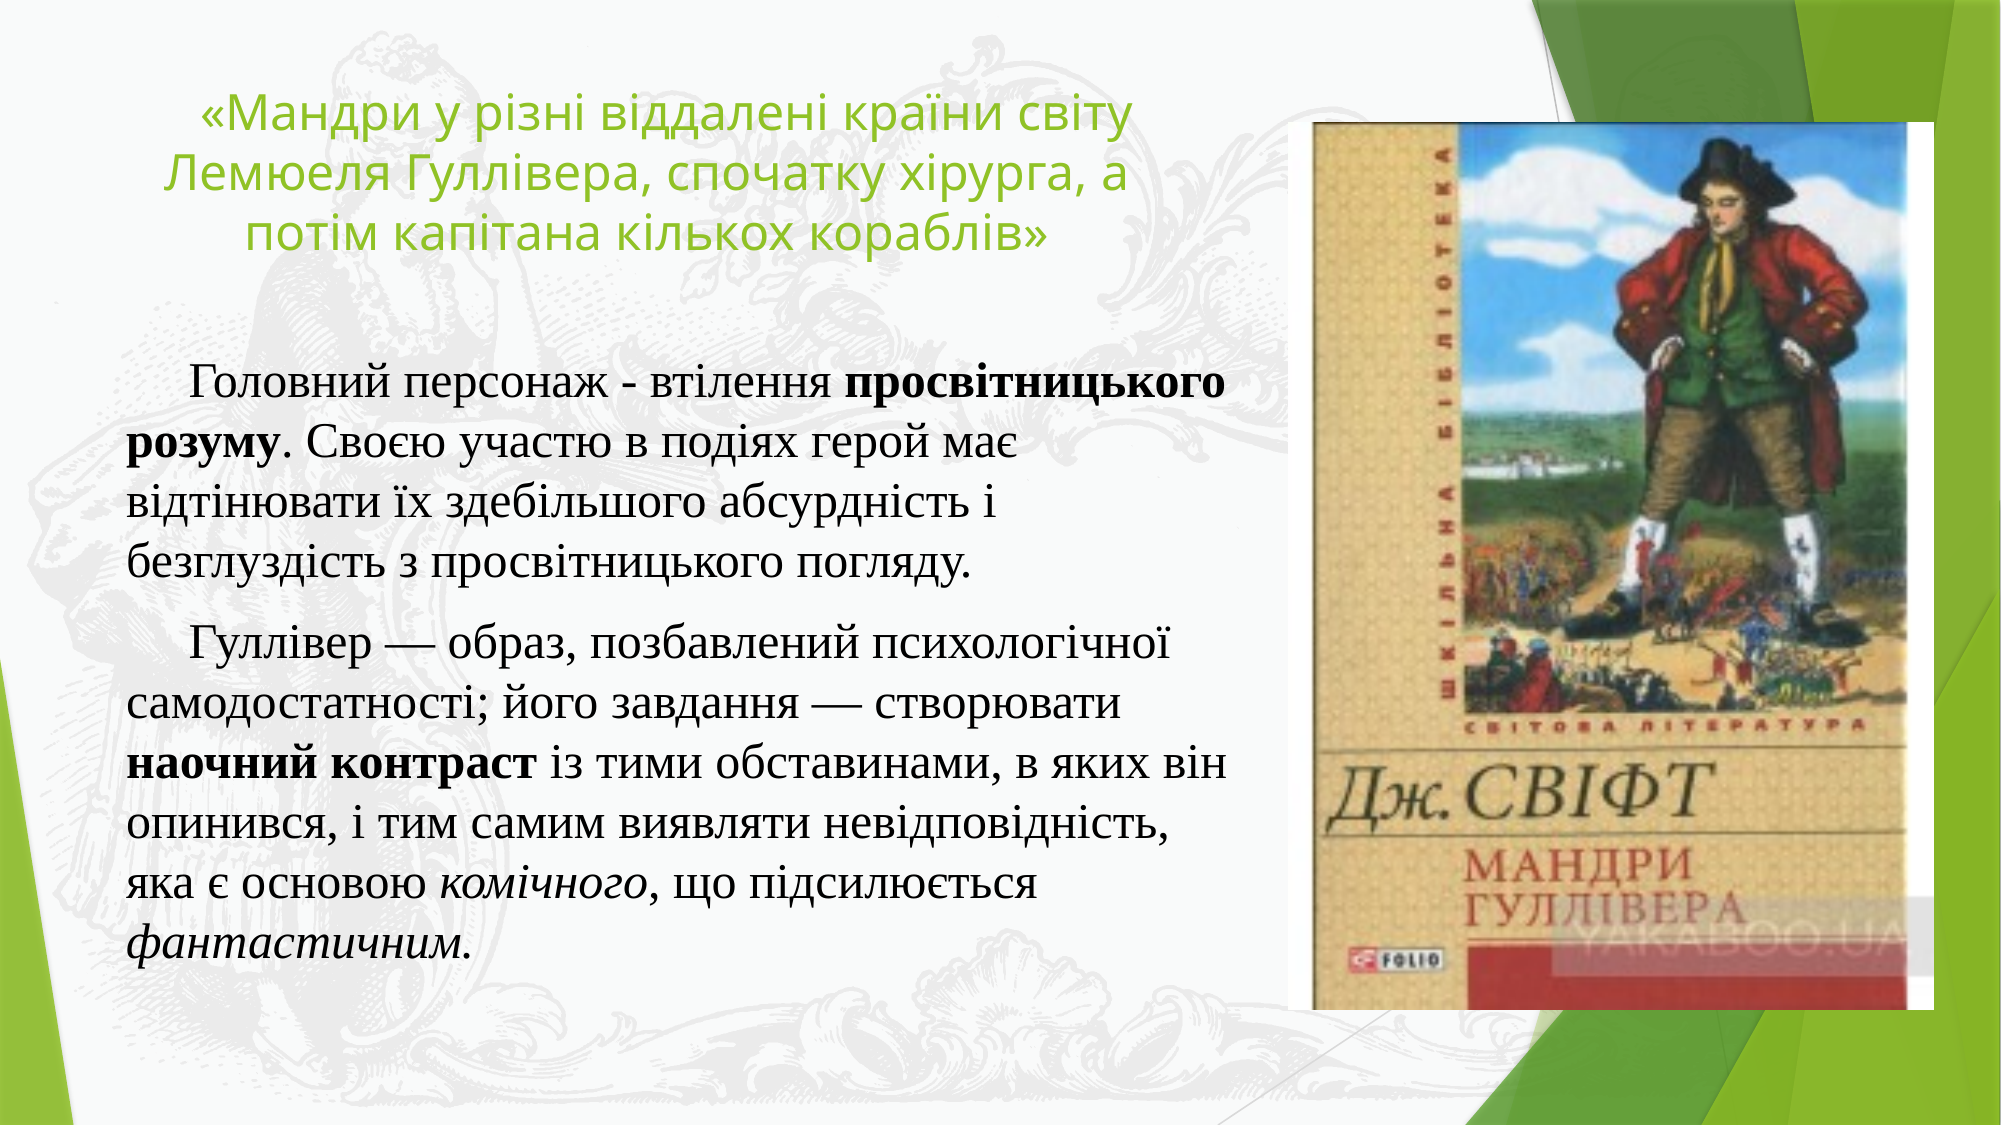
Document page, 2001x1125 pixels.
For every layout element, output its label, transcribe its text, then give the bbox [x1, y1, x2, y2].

title «Мандри у різні віддалені країни світу Лемюеля Гуллівера, спочатку хірурга, а потім капітана кількох кораблів» [111, 46, 1183, 269]
list Головний персонаж - втілення просвіт­ницького розуму. Своєю участю в подіях герой має відтінювати їх здебільшого абсурдність і безглуздість з просвітницького погляду. Гуллівер — образ, позбавлений психологічної самодостатності; його завдання — створювати наочний контраст із тими обставинами, в яких він опинився, і тим самим виявляти невідповідність, яка є основою комічного, що підсилюється фантастичним. [111, 340, 1246, 998]
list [1288, 122, 1934, 1011]
